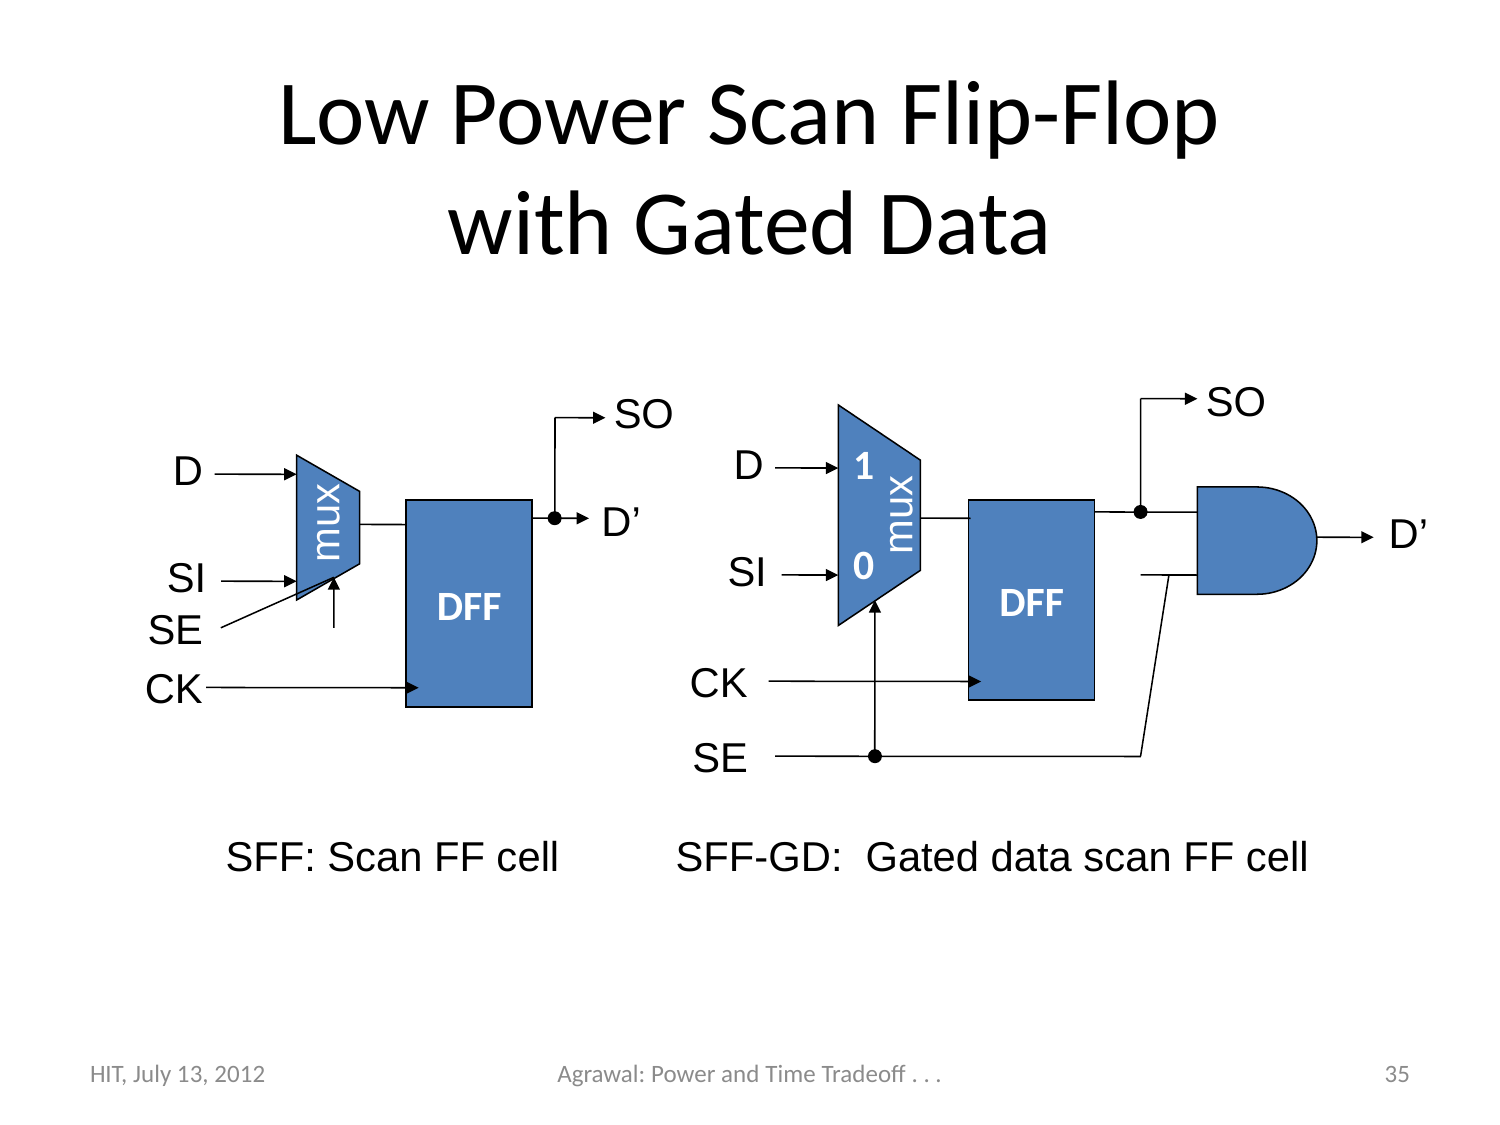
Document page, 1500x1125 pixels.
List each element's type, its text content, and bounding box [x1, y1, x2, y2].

text_box D’ [586, 486, 656, 552]
text_box DFF [968, 500, 1095, 700]
text_box SI [152, 543, 222, 609]
text_box [838, 404, 876, 430]
text_box [219, 468, 297, 481]
text_box CK [674, 648, 763, 714]
text_box [554, 411, 599, 424]
text_box [561, 512, 586, 525]
text_box [779, 461, 838, 475]
text_box [782, 568, 838, 582]
text_box D’ [1373, 499, 1444, 565]
text_box 1 0 [838, 430, 895, 595]
footer Agrawal: Power and Time Tradeoff . . . [512, 1042, 988, 1103]
text_box [1197, 486, 1317, 595]
text_box mux [290, 468, 356, 577]
text_box CK [130, 654, 218, 720]
text_box D [718, 430, 779, 495]
text_box [548, 511, 561, 525]
text_box [282, 575, 297, 588]
text_box SI [712, 537, 782, 602]
text_box SO [599, 379, 689, 445]
text_box SFF: Scan FF cell SFF-GD: Gated data scan FF cell [210, 822, 1324, 887]
text_box [1134, 505, 1147, 510]
text_box mux [895, 455, 928, 569]
text_box D [158, 436, 219, 502]
text_box [356, 489, 360, 566]
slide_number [75, 1042, 425, 1103]
text_box [296, 577, 330, 592]
text_box SO [1191, 367, 1281, 432]
title Low Power Scan Flip-Flop with Gated Data [75, 45, 1425, 282]
text_box [1316, 531, 1373, 544]
text_box [296, 455, 319, 468]
text_box [1140, 392, 1191, 405]
text_box SE [132, 595, 219, 661]
slide_number 35 [1074, 1042, 1425, 1103]
text_box DFF [406, 499, 533, 707]
text_box [895, 569, 921, 588]
text_box SE [677, 723, 763, 789]
text_box [296, 580, 332, 601]
text_box [838, 595, 884, 626]
text_box [327, 579, 341, 628]
text_box [895, 443, 913, 455]
